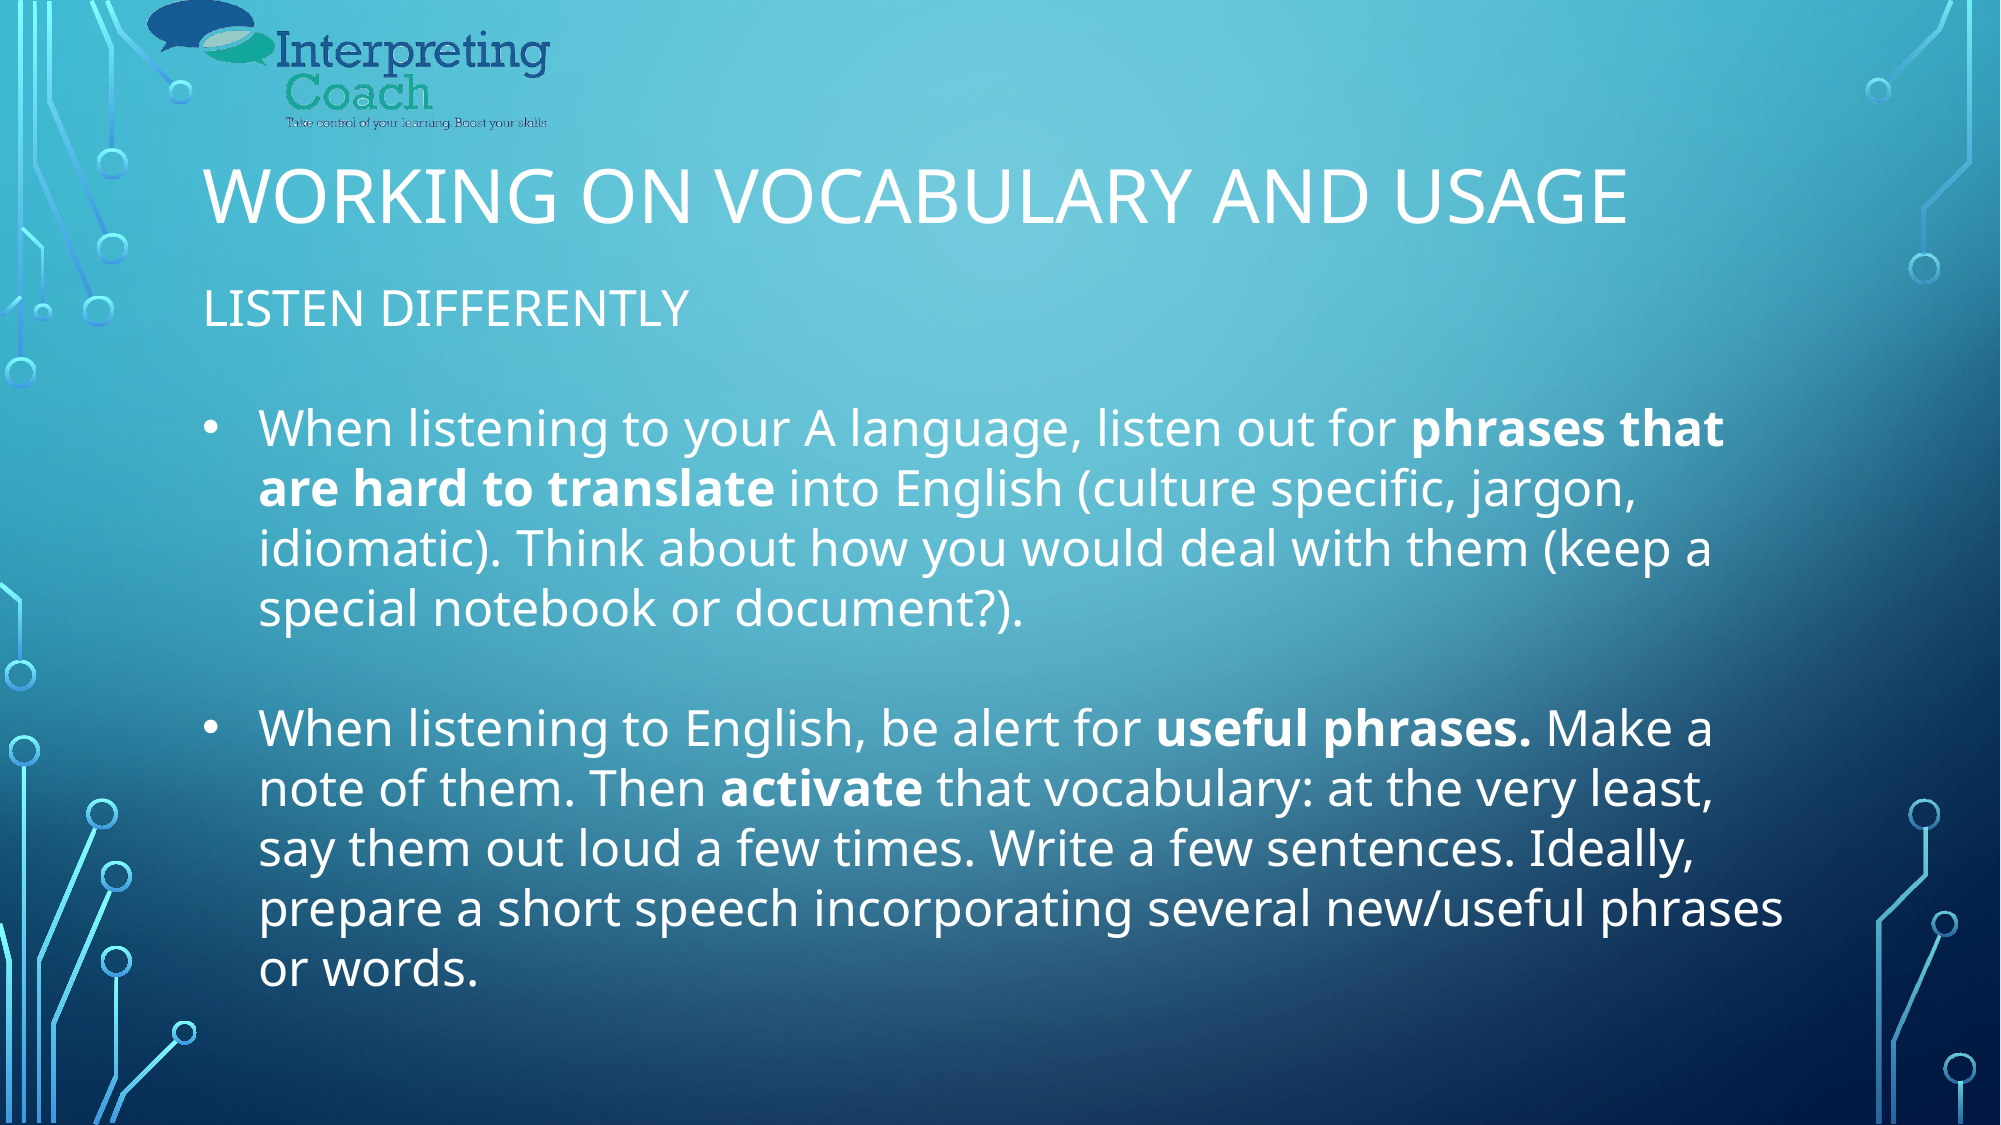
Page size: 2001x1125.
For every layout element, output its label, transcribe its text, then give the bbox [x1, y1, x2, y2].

text_box LISTEN DIFFERENTLY When listening to your A language, listen out for phrases that are hard to translate into English (culture specific, jargon, idiomatic). Think about how you would deal with them (keep a special notebook or document?). When listening to English, be alert for useful phrases. Make a note of them. Then activate that vocabulary: at the very least, say them out loud a few times. Write a few sentences. Ideally, prepare a short speech incorporating several new/useful phrases or words. [187, 269, 1809, 1005]
list [172, 361, 1659, 1015]
picture [147, 0, 550, 130]
title Working on vocabulary and usage [187, 78, 1813, 321]
